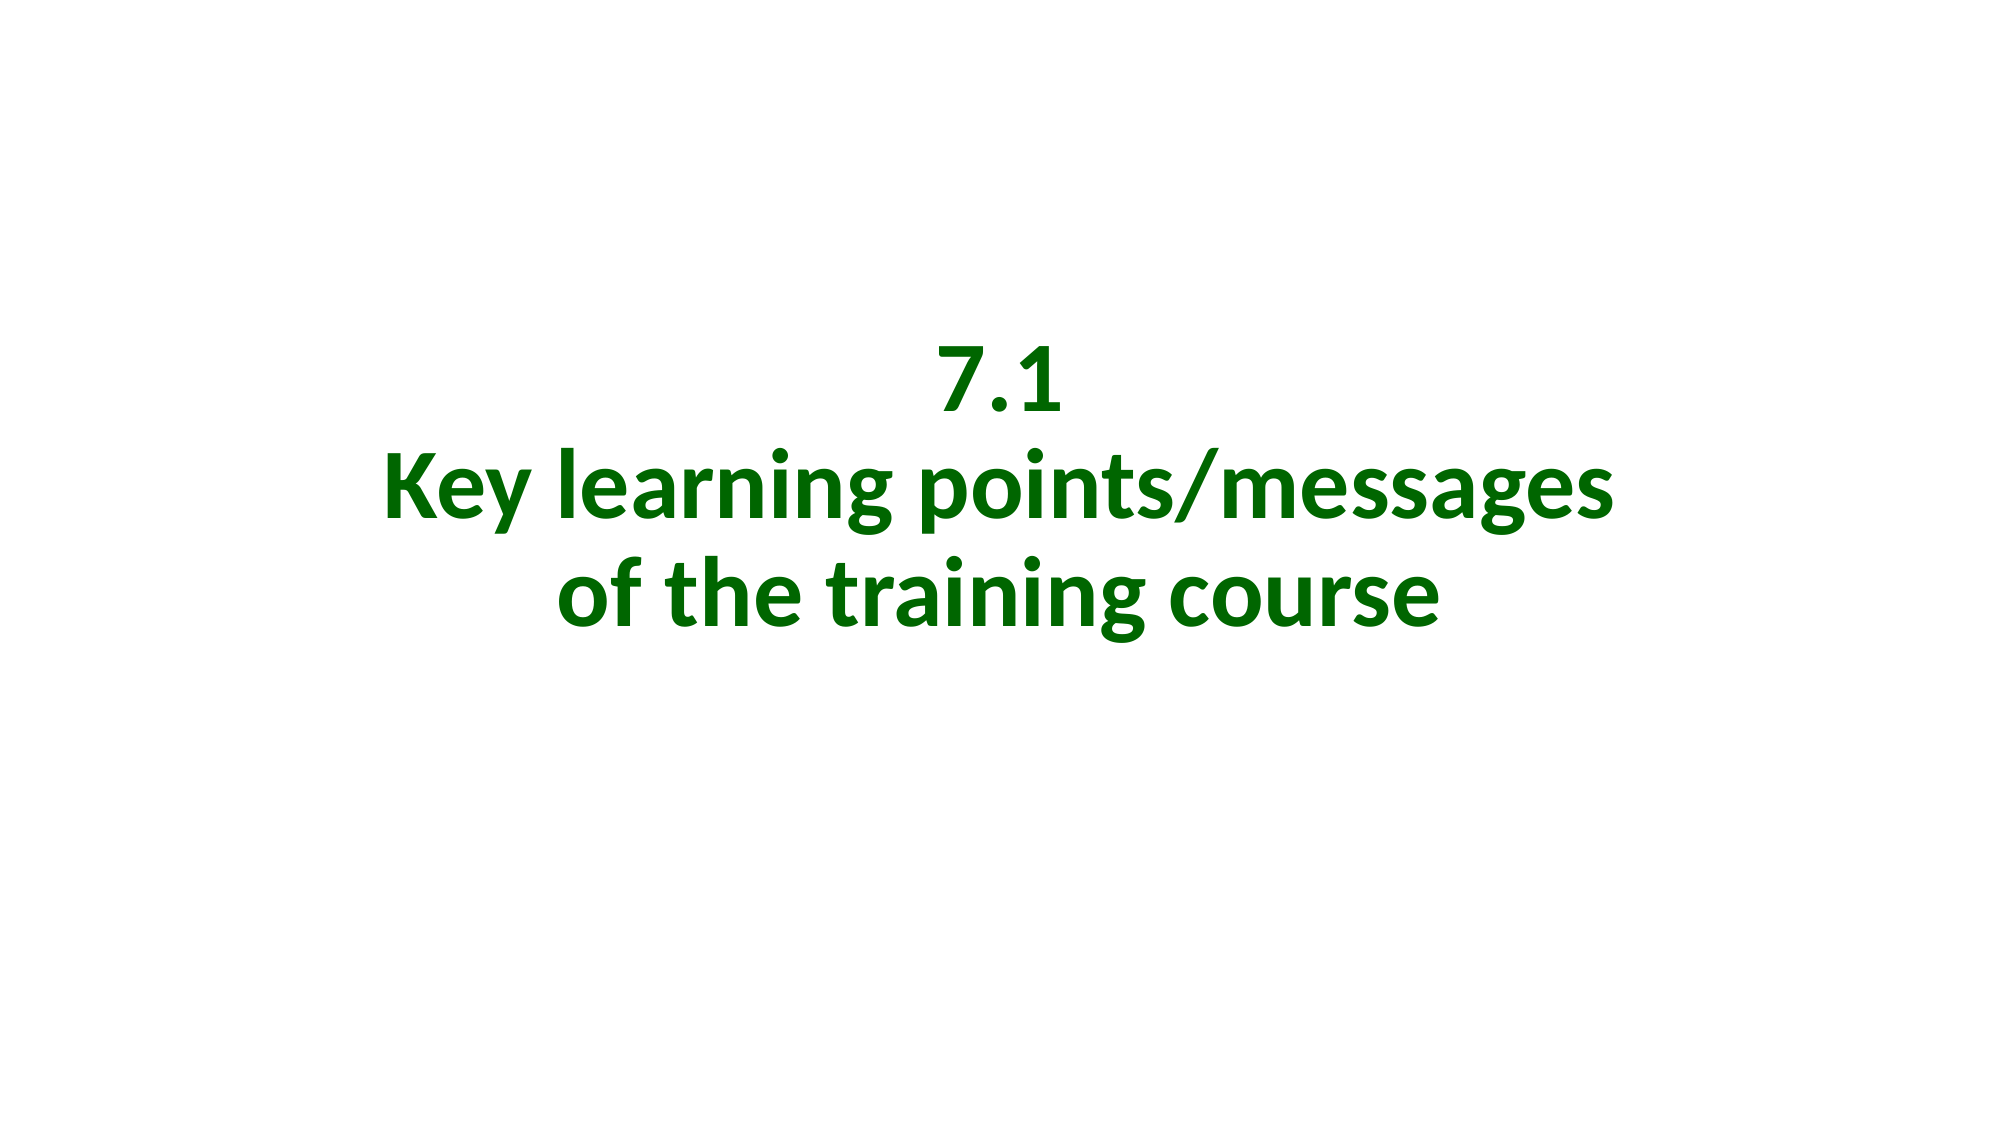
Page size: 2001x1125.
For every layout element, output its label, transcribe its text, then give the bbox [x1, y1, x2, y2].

title 7.1 Key learning points/messages of the training course [137, 188, 1863, 656]
